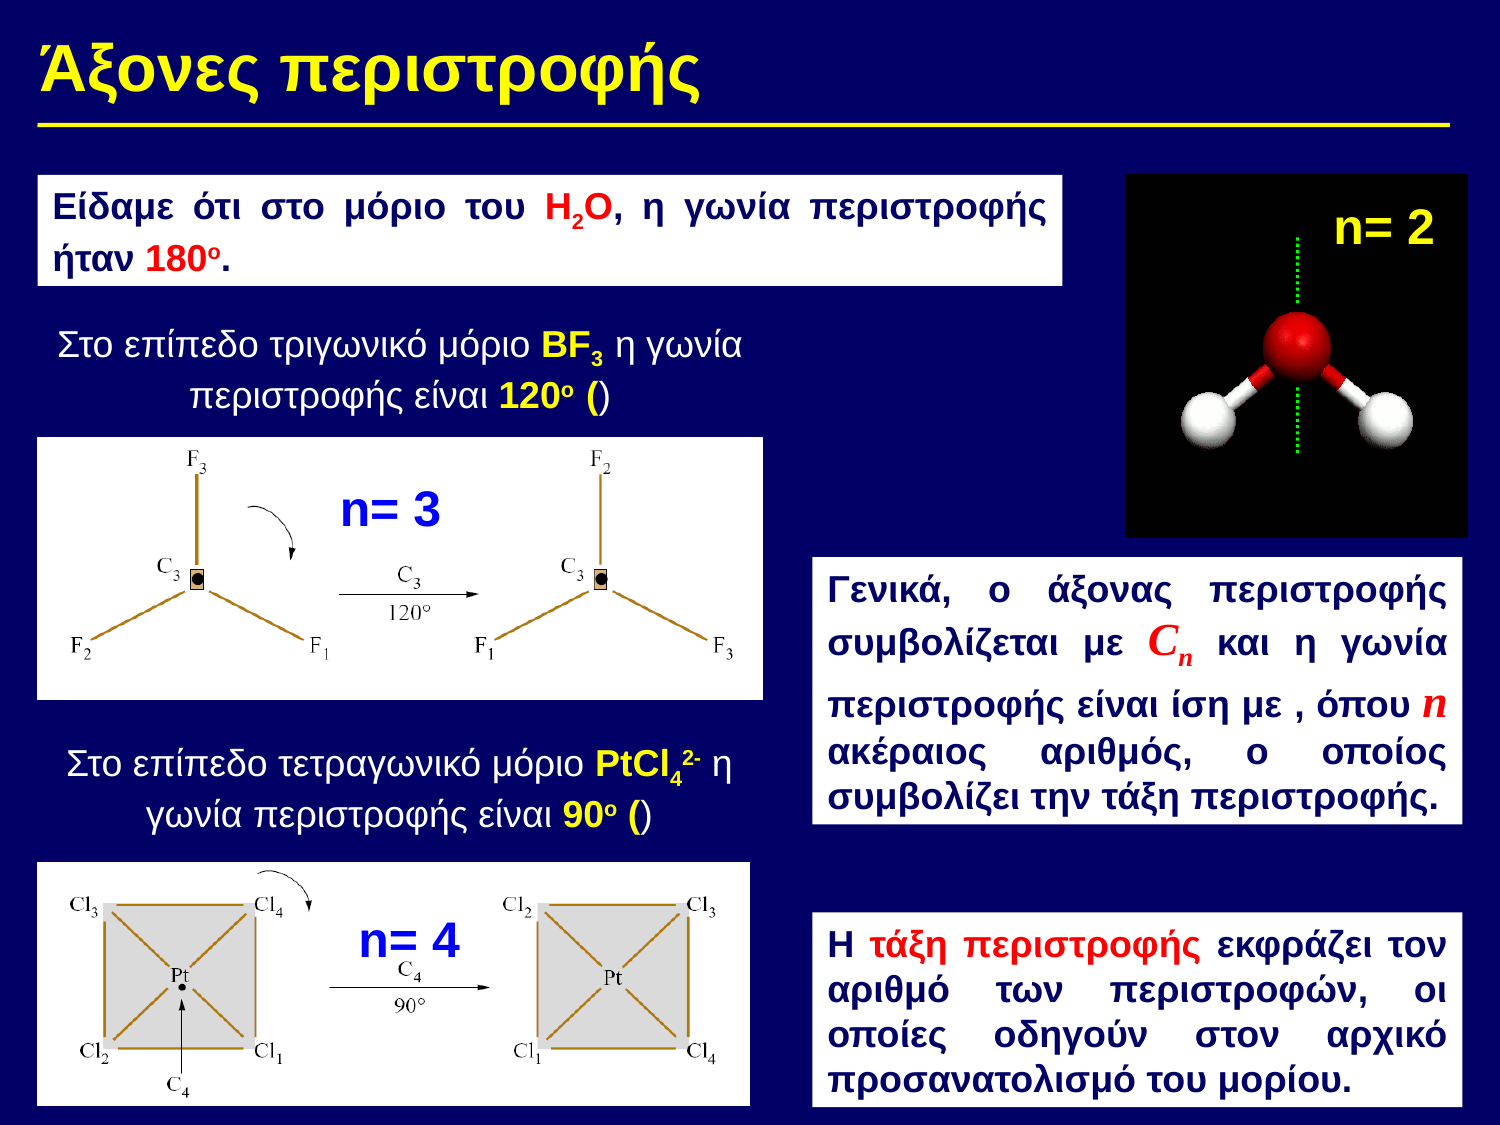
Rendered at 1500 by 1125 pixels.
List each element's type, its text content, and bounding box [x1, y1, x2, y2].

text_box Είδαμε ότι στο μόριο του Η2Ο, η γωνία περιστροφής ήταν 180ο. [37, 174, 1063, 286]
text_box Άξονες περιστροφής [24, 17, 718, 113]
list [1124, 174, 1468, 538]
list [37, 862, 751, 1106]
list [37, 437, 763, 701]
text_box Η τάξη περιστροφής εκφράζει τον αριθμό των περιστροφών, οι οποίες οδηγούν στον αρχικό προσανατολισμό του μορίου. [812, 912, 1463, 1108]
